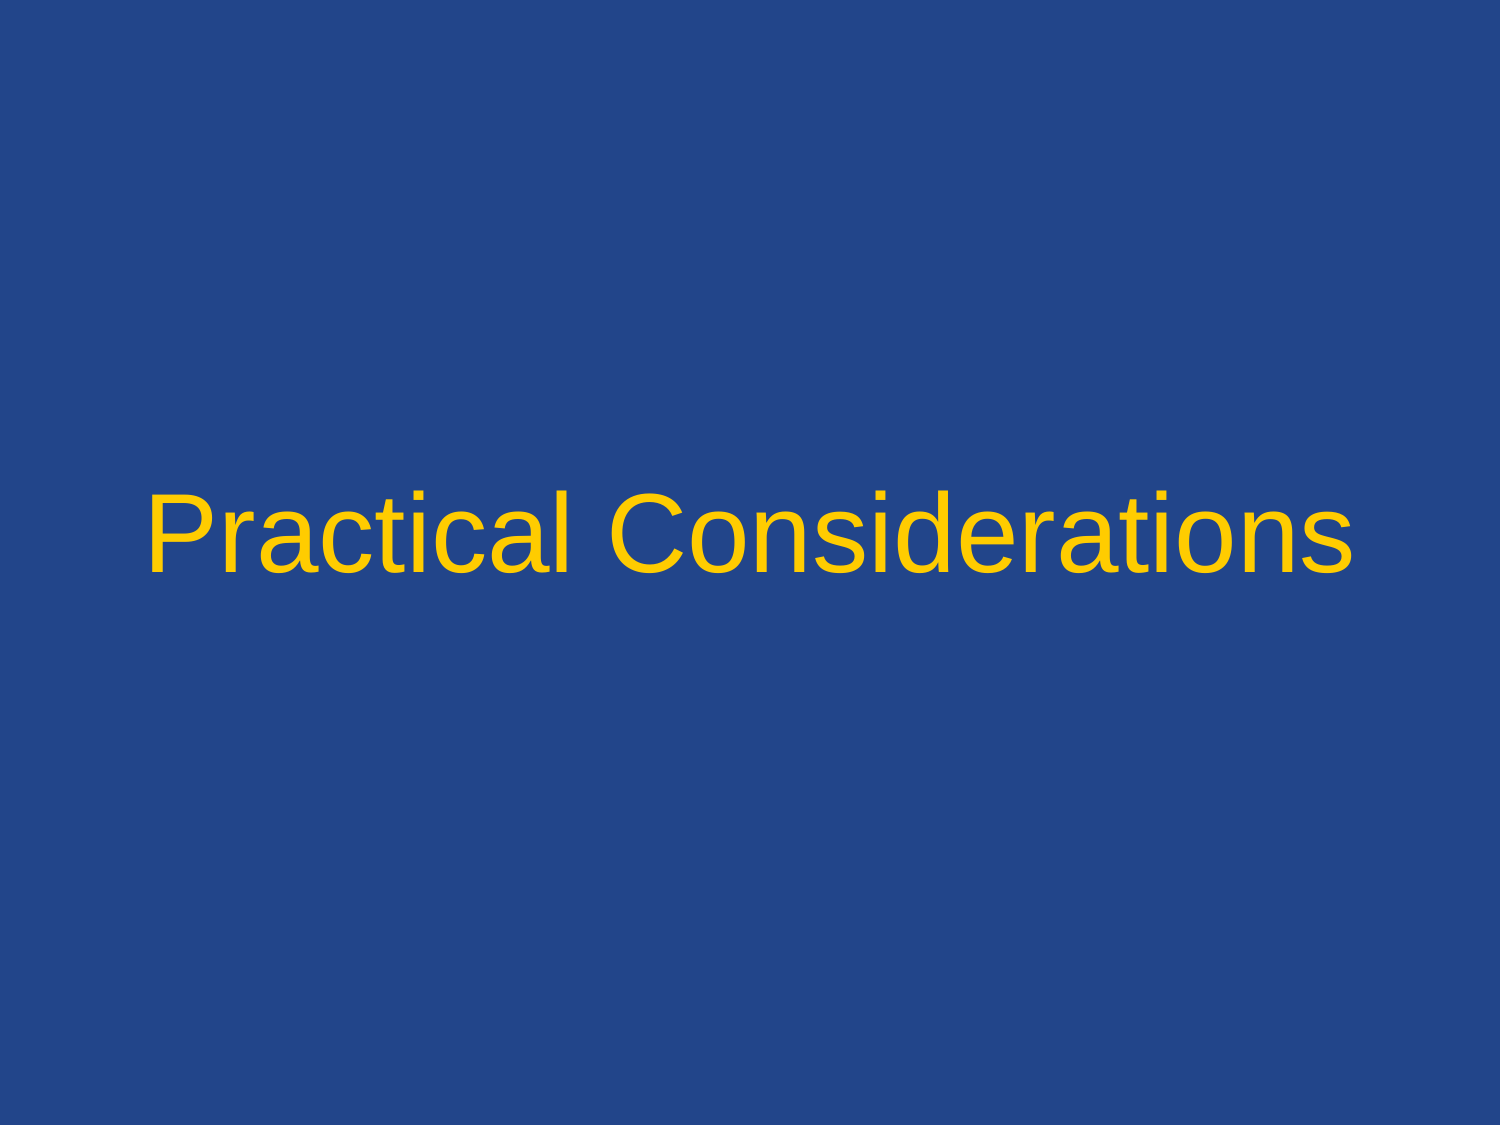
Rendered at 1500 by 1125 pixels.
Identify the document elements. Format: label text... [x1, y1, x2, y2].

title Practical Considerations [74, 433, 1426, 622]
